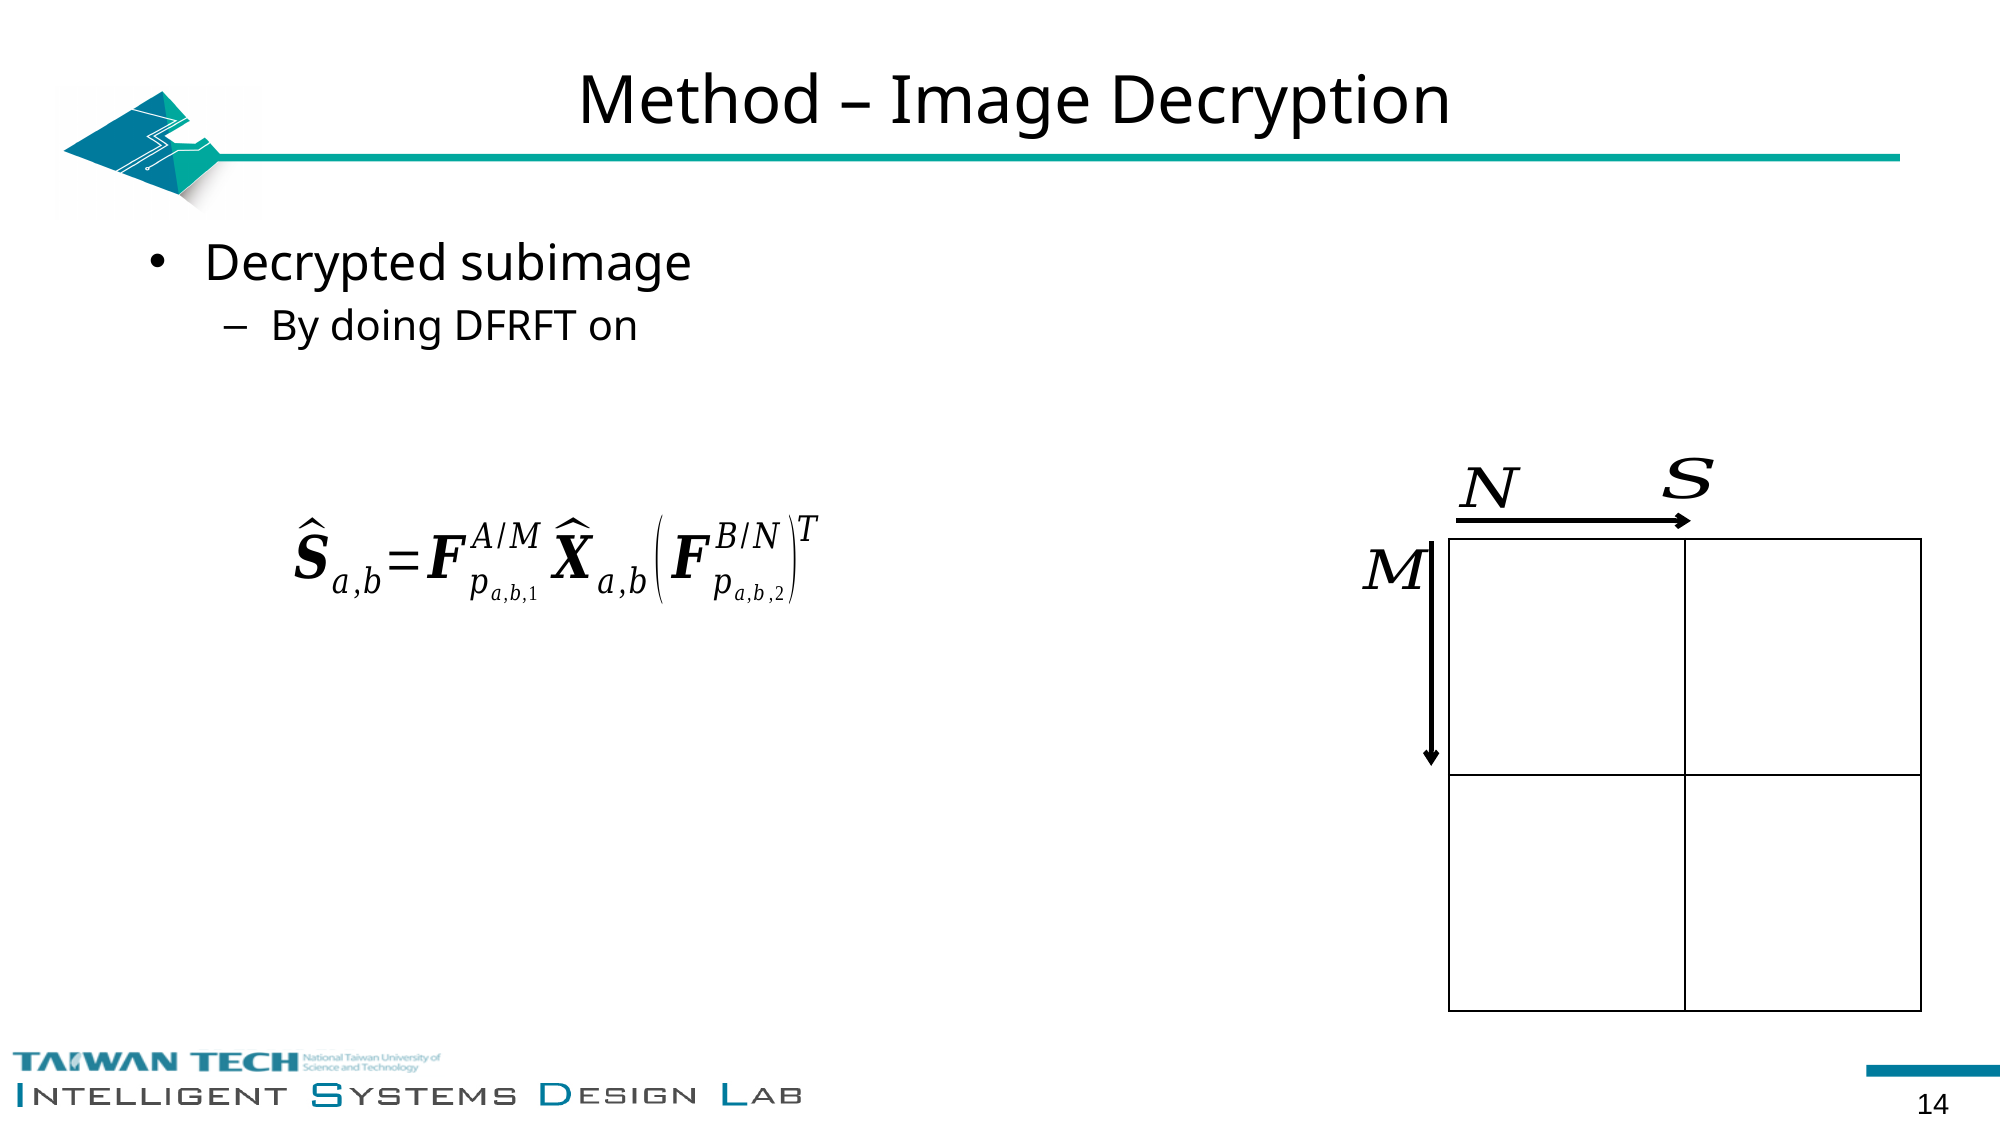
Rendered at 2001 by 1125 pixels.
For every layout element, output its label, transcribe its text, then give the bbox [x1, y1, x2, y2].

slide_number 14 [1866, 1077, 2000, 1125]
picture [55, 86, 262, 220]
picture [533, 1075, 820, 1112]
picture [9, 1081, 524, 1110]
title Method – Image Decryption [259, 42, 1772, 150]
picture [9, 1046, 445, 1078]
